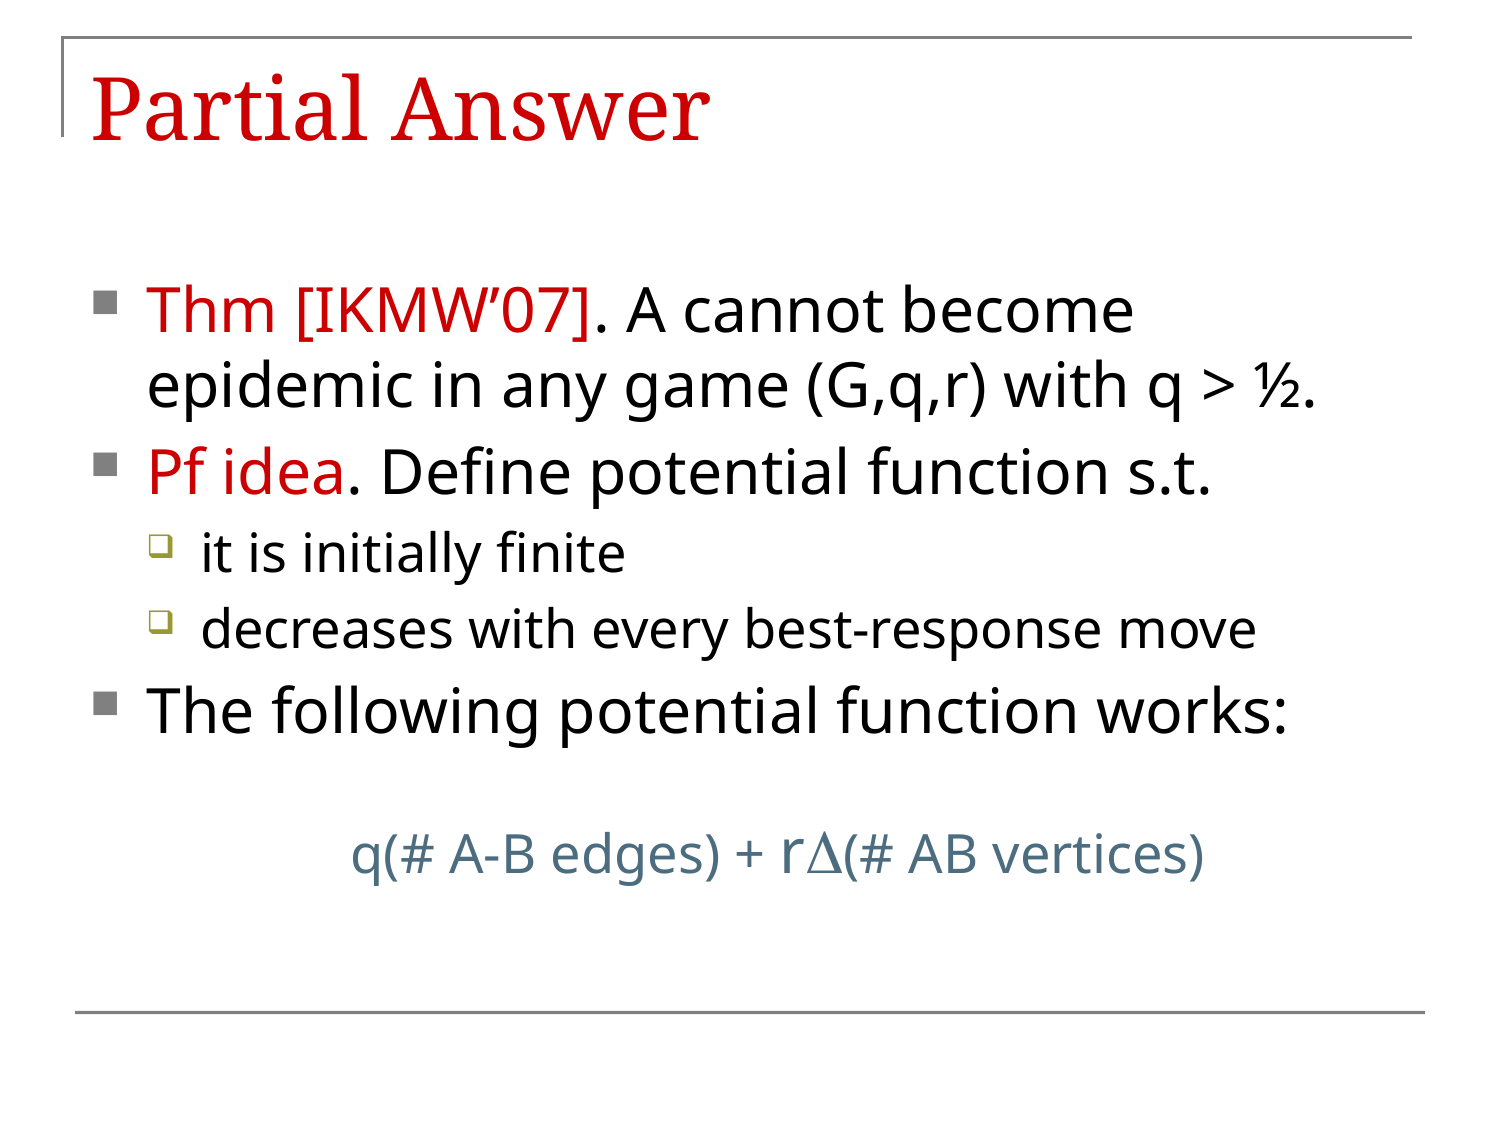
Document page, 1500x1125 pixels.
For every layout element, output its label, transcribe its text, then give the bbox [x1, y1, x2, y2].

list Thm [IKMW’07]. A cannot become epidemic in any game (G,q,r) with q > ½. Pf idea. Define potential function s.t. it is initially finite decreases with every best-response move The following potential function works: q(# A-B edges) + r(# AB vertices) [74, 262, 1426, 1006]
title Partial Answer [74, 45, 1426, 233]
